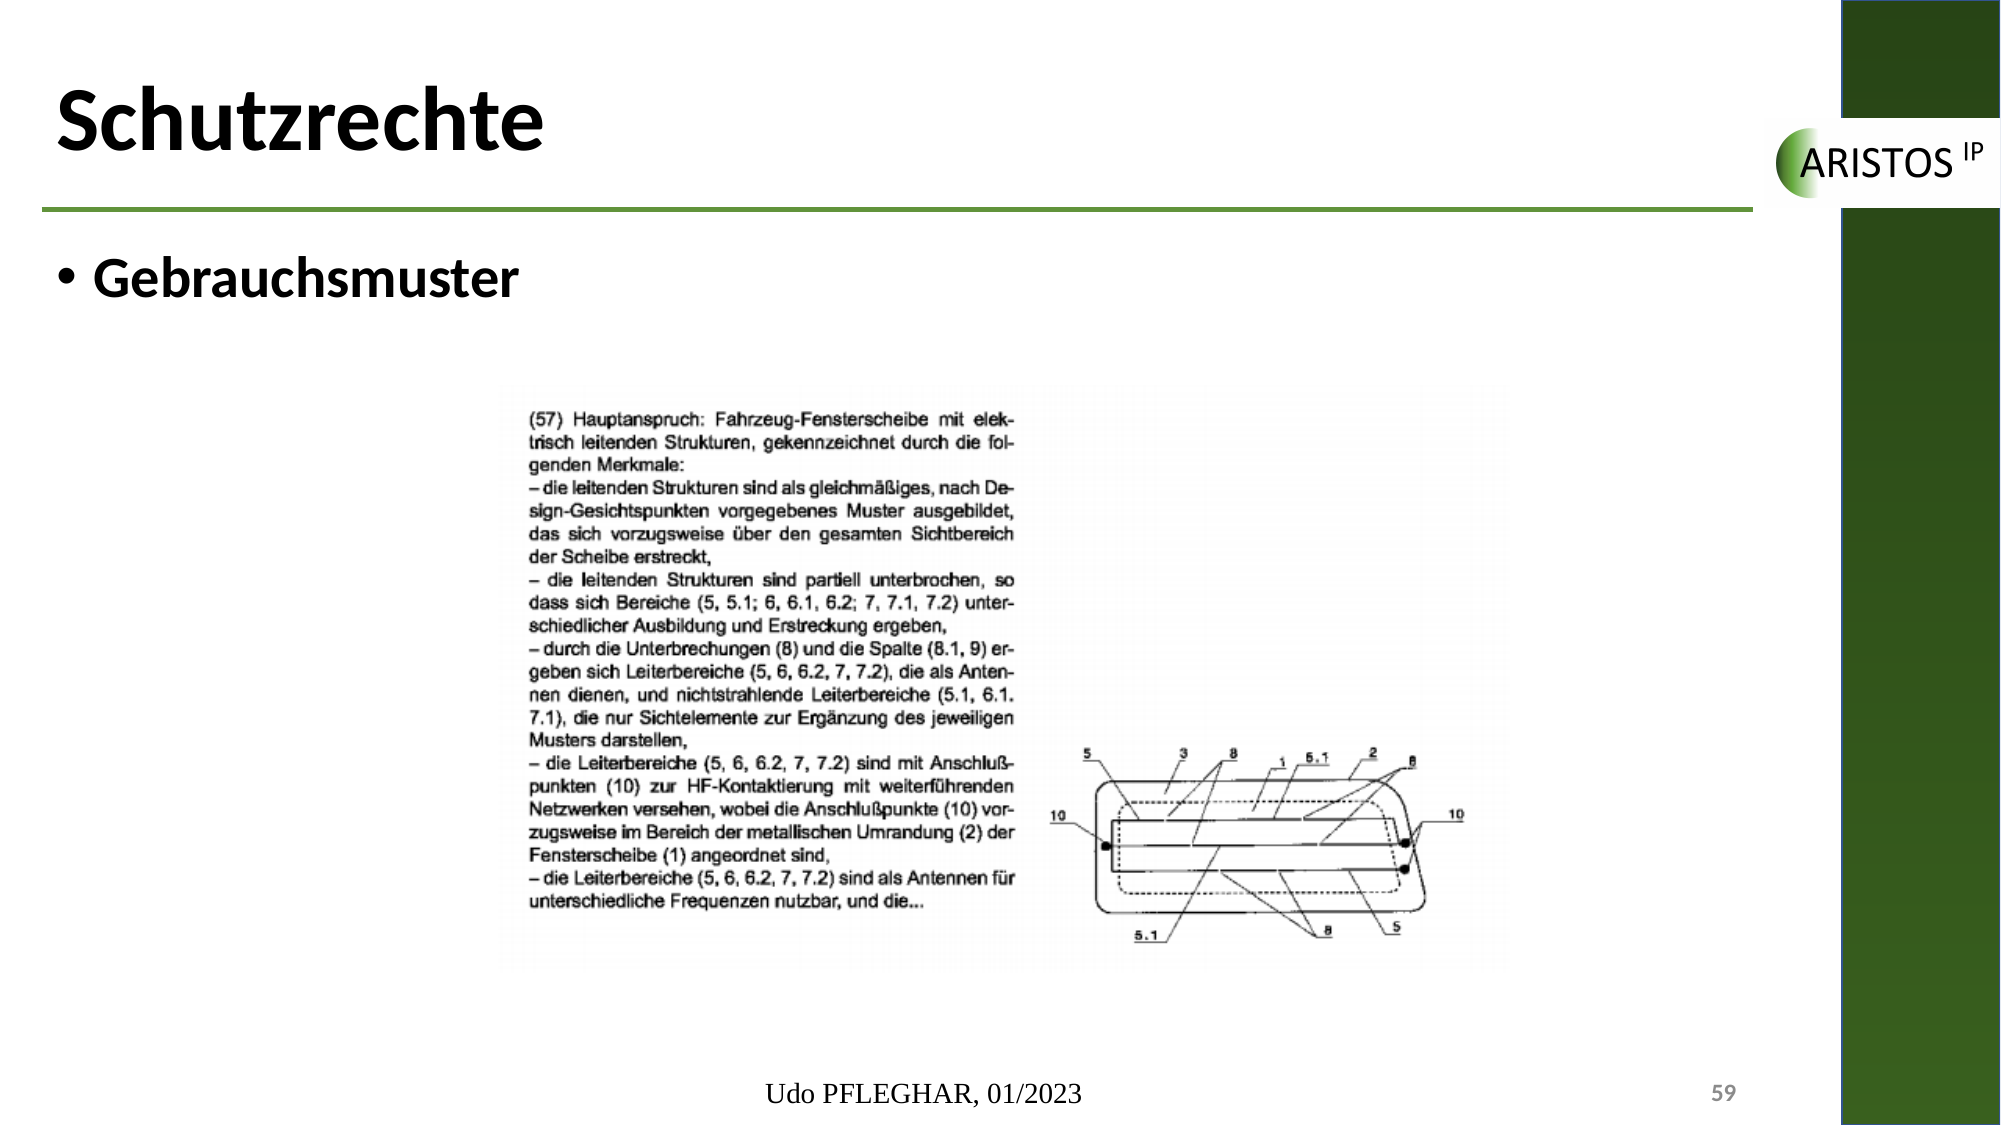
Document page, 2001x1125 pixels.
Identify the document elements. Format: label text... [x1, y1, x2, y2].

list Gebrauchsmuster [41, 239, 1752, 1038]
picture [498, 385, 1510, 973]
footer Udo PFLEGHAR, 01/2023 [515, 1068, 1332, 1115]
picture [1764, 118, 2001, 208]
slide_number 59 [1352, 1068, 1752, 1115]
title Schutzrechte [41, 59, 1753, 183]
